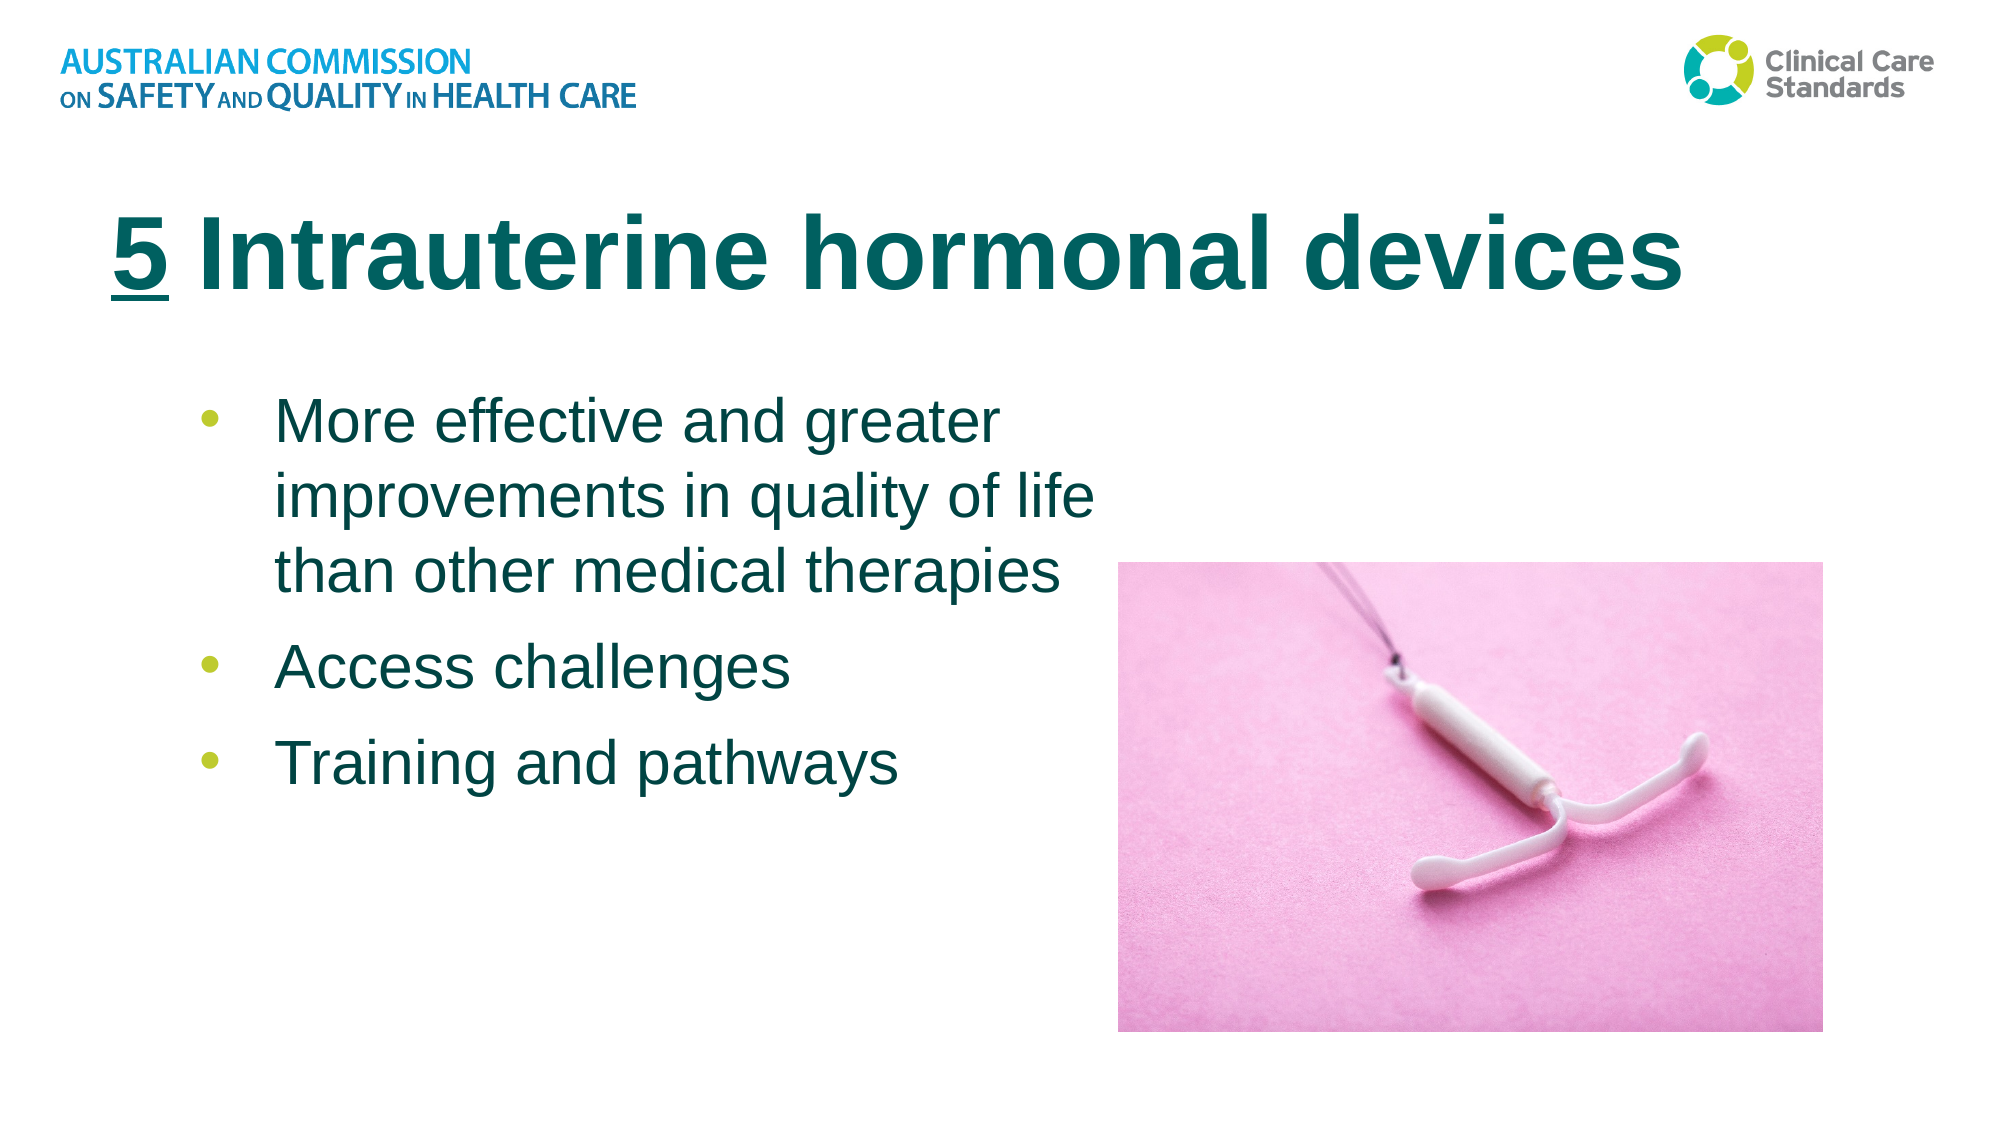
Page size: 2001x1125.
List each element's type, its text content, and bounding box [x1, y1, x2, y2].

picture [150, 53, 156, 60]
picture [245, 48, 254, 64]
picture [60, 48, 636, 112]
picture [1679, 31, 1940, 109]
picture [321, 48, 332, 64]
text_box More effective and greater improvements in quality of life than other medical therapies Access challenges Training and pathways [184, 373, 1136, 805]
picture [293, 53, 305, 70]
picture [60, 48, 68, 71]
picture [456, 48, 465, 63]
picture [430, 53, 443, 70]
picture [1118, 562, 1823, 1032]
text_box 5 Intrauterine hormonal devices [96, 83, 1904, 320]
picture [88, 48, 98, 69]
picture [351, 48, 361, 63]
